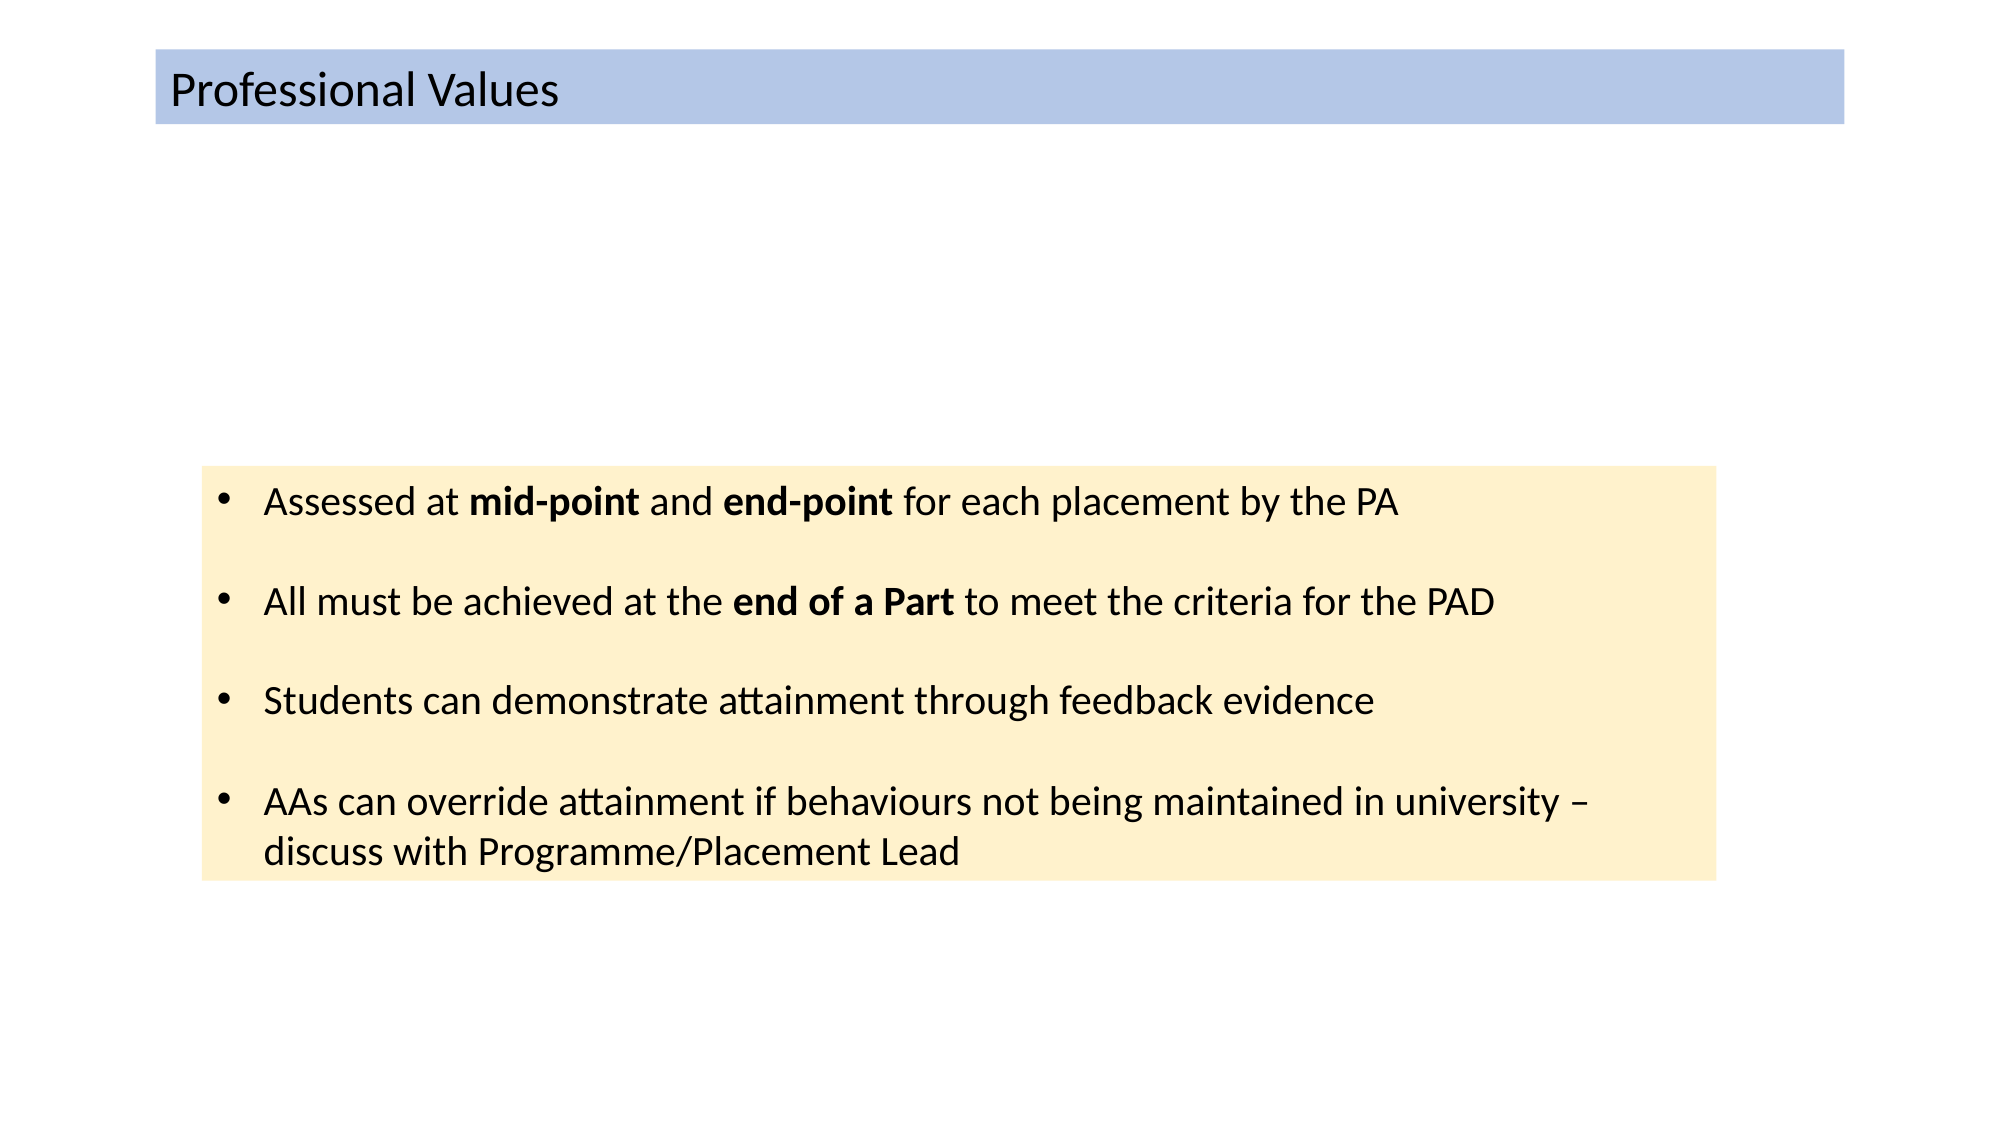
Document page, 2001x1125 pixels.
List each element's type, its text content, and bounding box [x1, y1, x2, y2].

text_box Assessed at mid-point and end-point for each placement by the PA All must be achieved at the end of a Part to meet the criteria for the PAD Students can demonstrate attainment through feedback evidence AAs can override attainment if behaviours not being maintained in university – discuss with Programme/Placement Lead [201, 465, 1717, 881]
text_box Professional Values [155, 49, 1845, 125]
